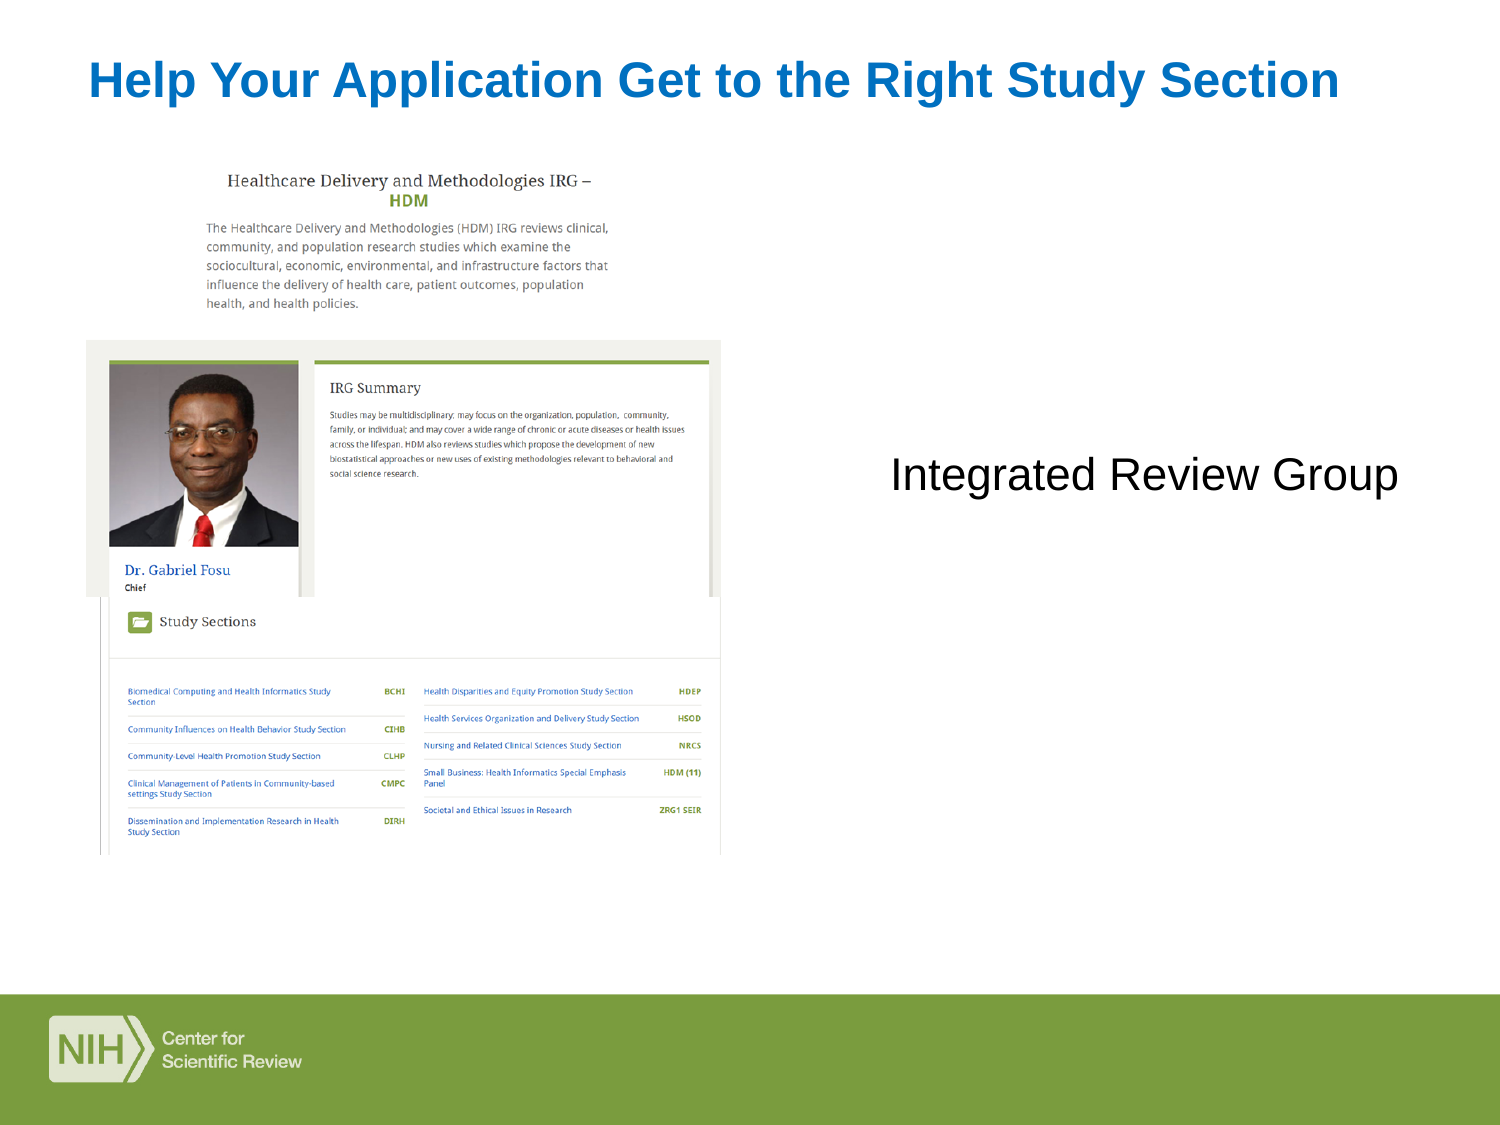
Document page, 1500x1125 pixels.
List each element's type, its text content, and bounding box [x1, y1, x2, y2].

picture [0, 0, 1500, 1125]
text_box Integrated Review Group [874, 437, 1450, 508]
title Help Your Application Get to the Right Study Section [73, 24, 1400, 130]
